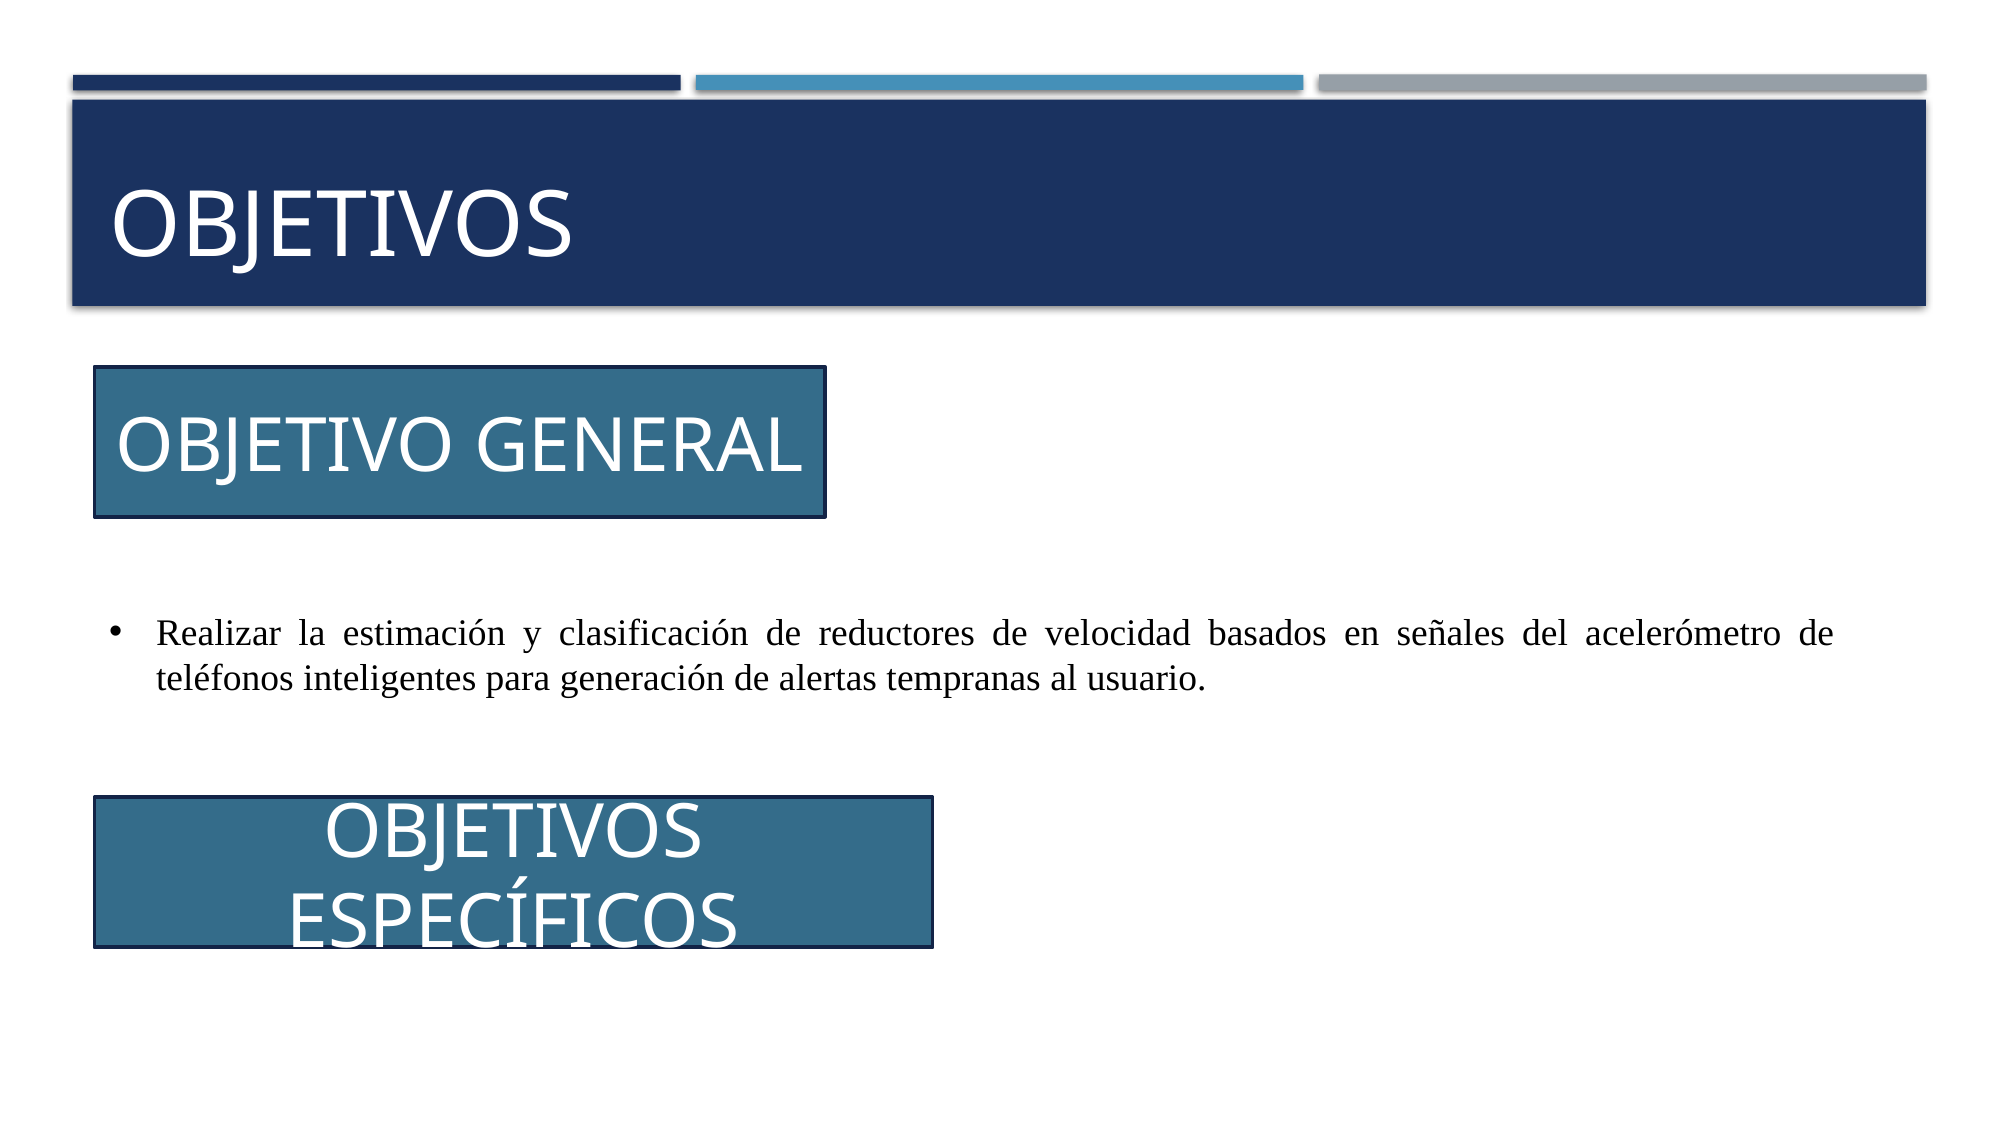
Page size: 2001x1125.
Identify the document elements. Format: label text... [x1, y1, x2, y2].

text_box OBJETIVOS ESPECÍFICOS [93, 795, 934, 949]
title OBJETIVOS [94, 119, 1904, 282]
text_box Realizar la estimación y clasificación de reductores de velocidad basados en señales del acelerómetro de teléfonos inteligentes para generación de alertas tempranas al usuario. [94, 600, 1852, 705]
text_box OBJETIVO GENERAL [93, 365, 827, 519]
